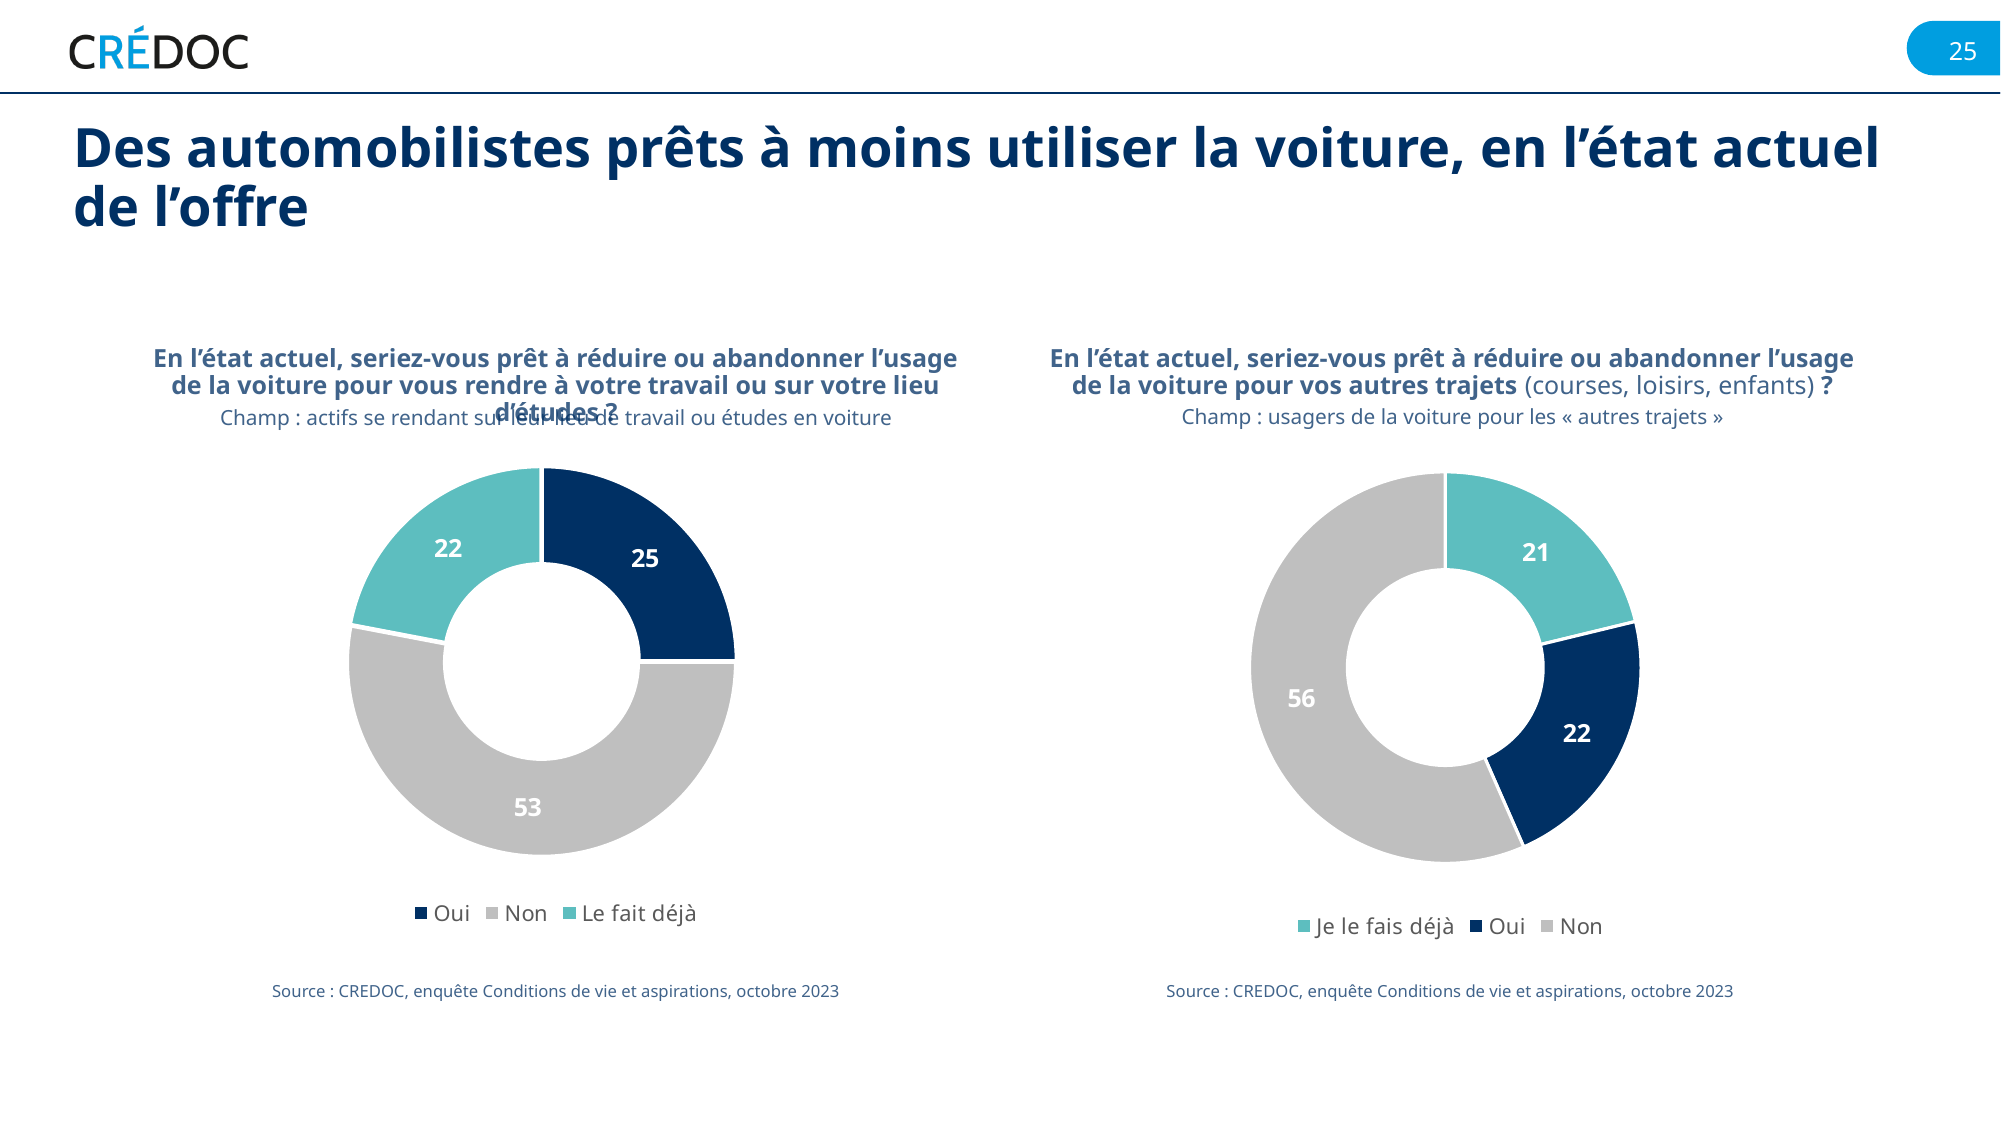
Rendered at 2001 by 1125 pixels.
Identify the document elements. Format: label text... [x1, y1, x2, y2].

chart [135, 442, 977, 934]
list Source : CREDOC, enquête Conditions de vie et aspirations, octobre 2023 [135, 975, 977, 1000]
chart [1029, 462, 1872, 947]
text_box Source : CREDOC, enquête Conditions de vie et aspirations, octobre 2023 [1029, 975, 1872, 1000]
list Des automobilistes prêts à moins utiliser la voiture, en l’état actuel de l’offre [58, 113, 1928, 240]
list Champ : actifs se rendant sur leur lieu de travail ou études en voiture [126, 399, 986, 434]
text_box En l’état actuel, seriez-vous prêt à réduire ou abandonner l’usage de la voiture pour vos autres trajets (courses, loisirs, enfants) ? [1023, 338, 1883, 373]
list En l’état actuel, seriez-vous prêt à réduire ou abandonner l’usage de la voiture pour vous rendre à votre travail ou sur votre lieu d’études ? [126, 338, 986, 373]
text_box Champ : usagers de la voiture pour les « autres trajets » [1023, 399, 1883, 434]
